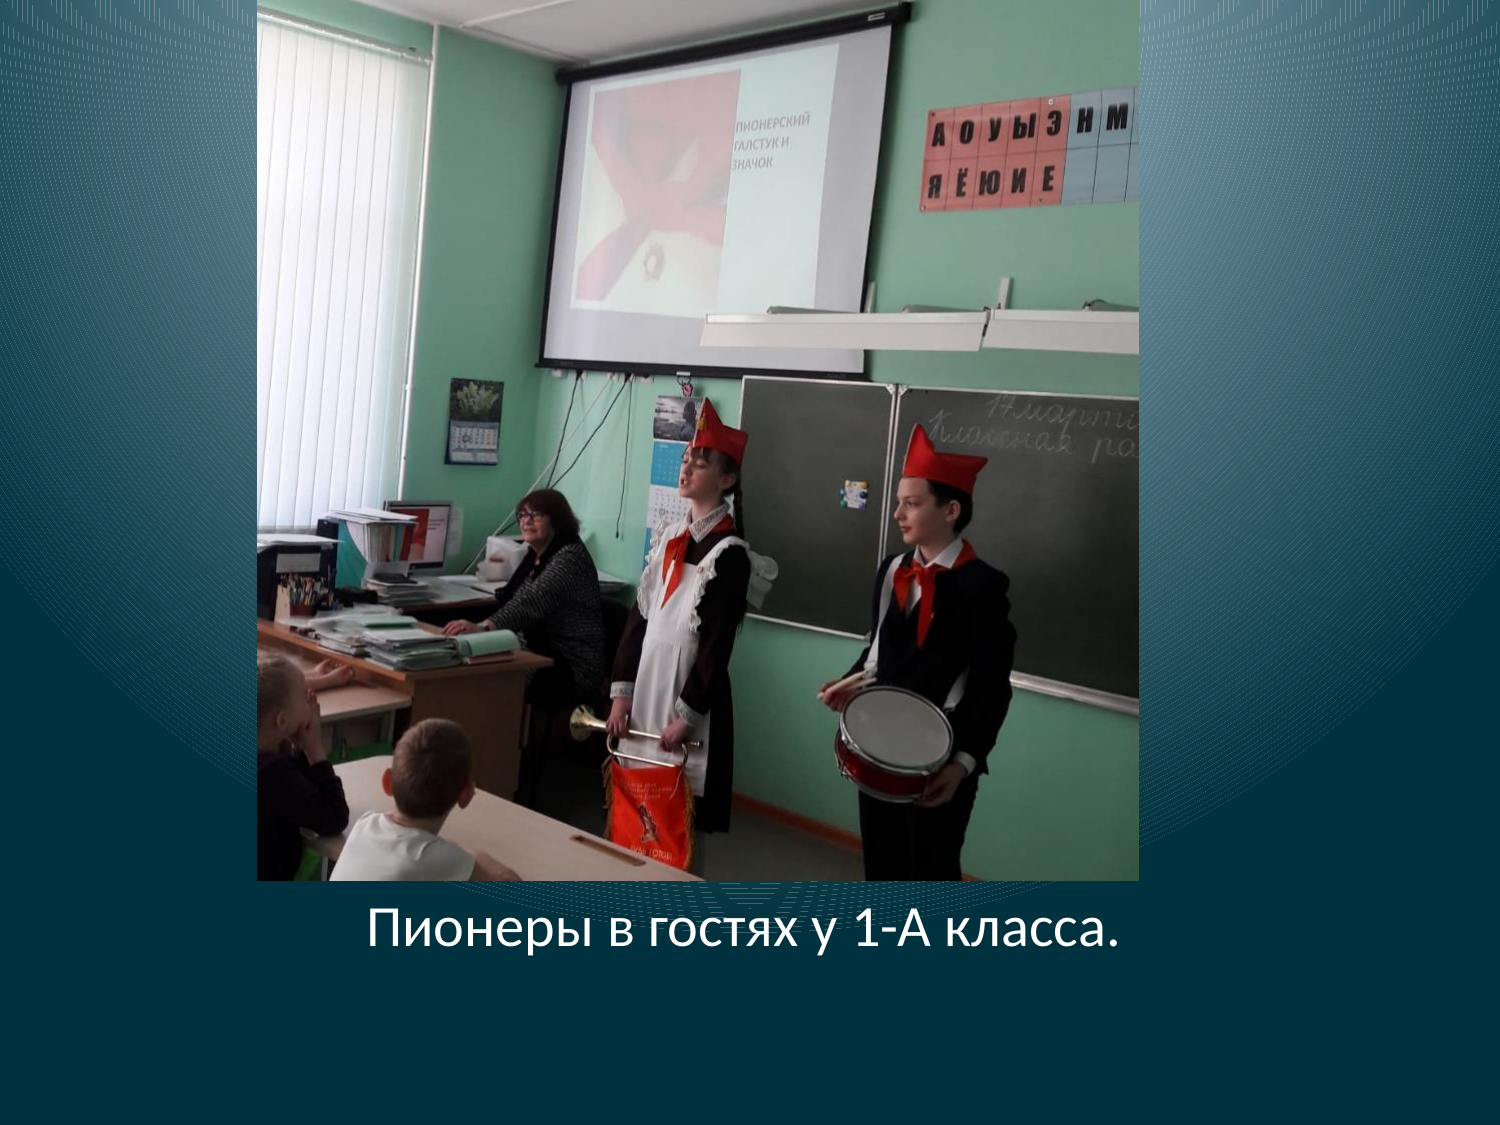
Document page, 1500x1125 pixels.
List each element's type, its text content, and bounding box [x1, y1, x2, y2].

picture [257, 0, 1195, 882]
list Пионеры в гостях у 1-А класса. [294, 880, 1194, 1013]
